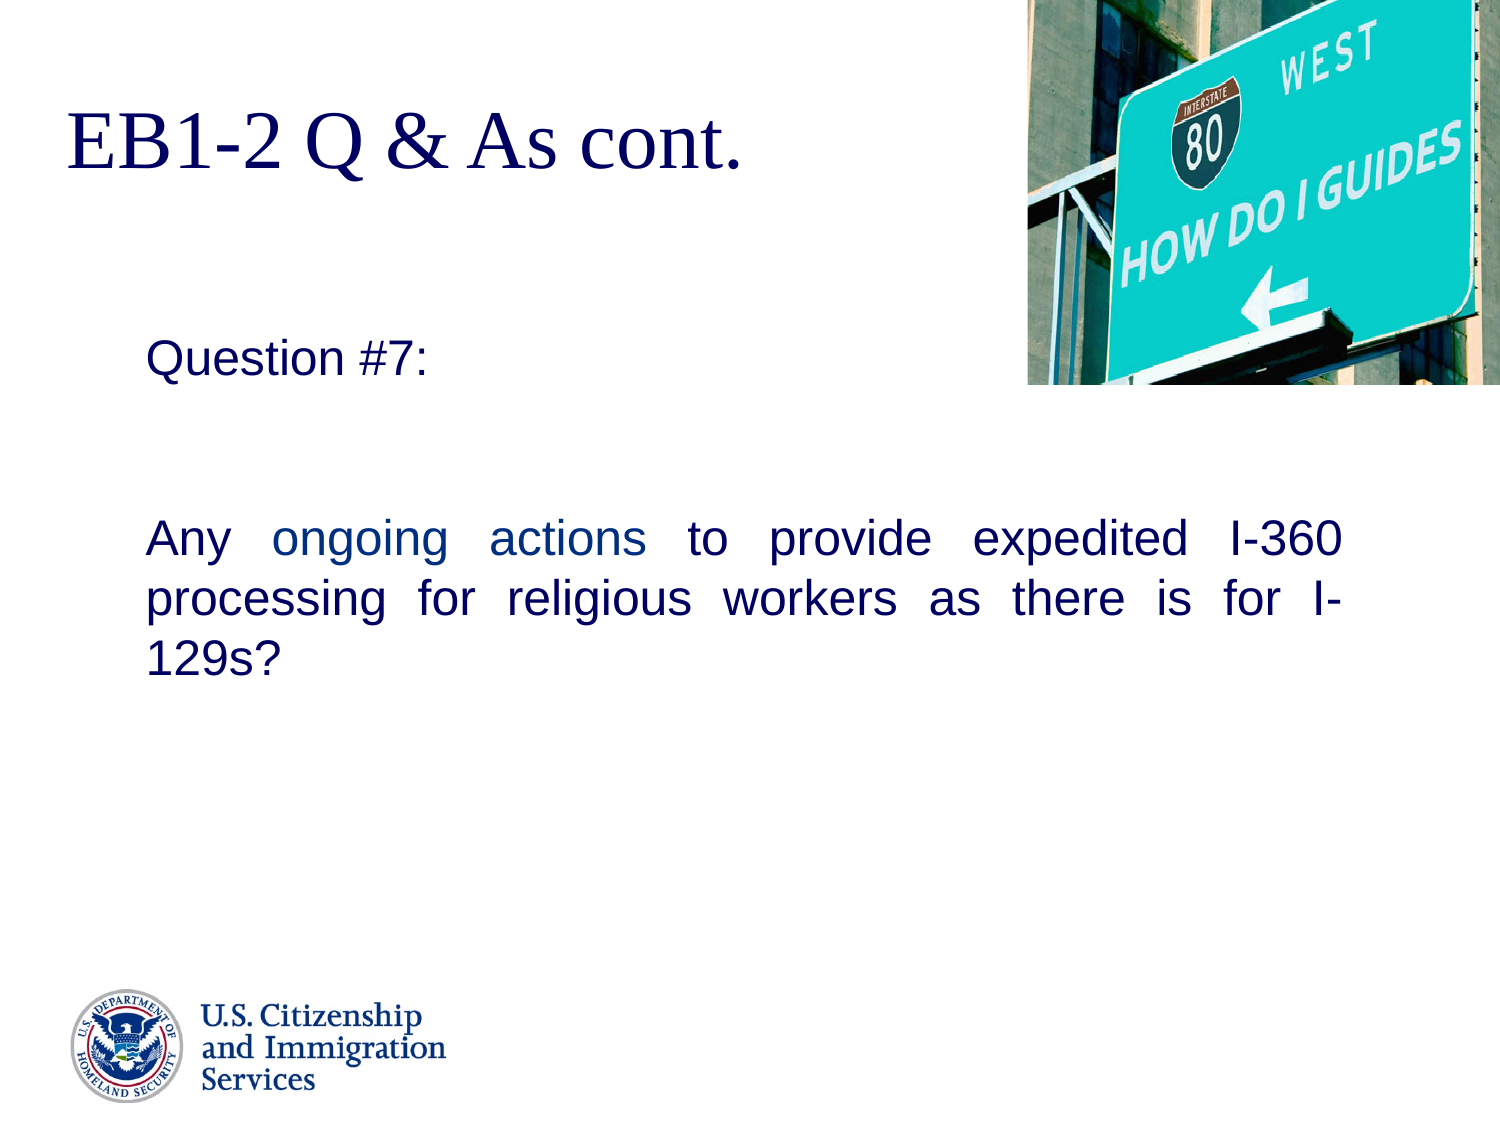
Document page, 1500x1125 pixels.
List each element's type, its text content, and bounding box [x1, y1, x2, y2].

picture [70, 989, 446, 1103]
title EB1-2 Q & As cont. [51, 20, 1022, 194]
picture [1027, 0, 1500, 385]
list Question #7: Any ongoing actions to provide expedited I-360 processing for religious workers as there is for I-129s? [130, 318, 1358, 1061]
